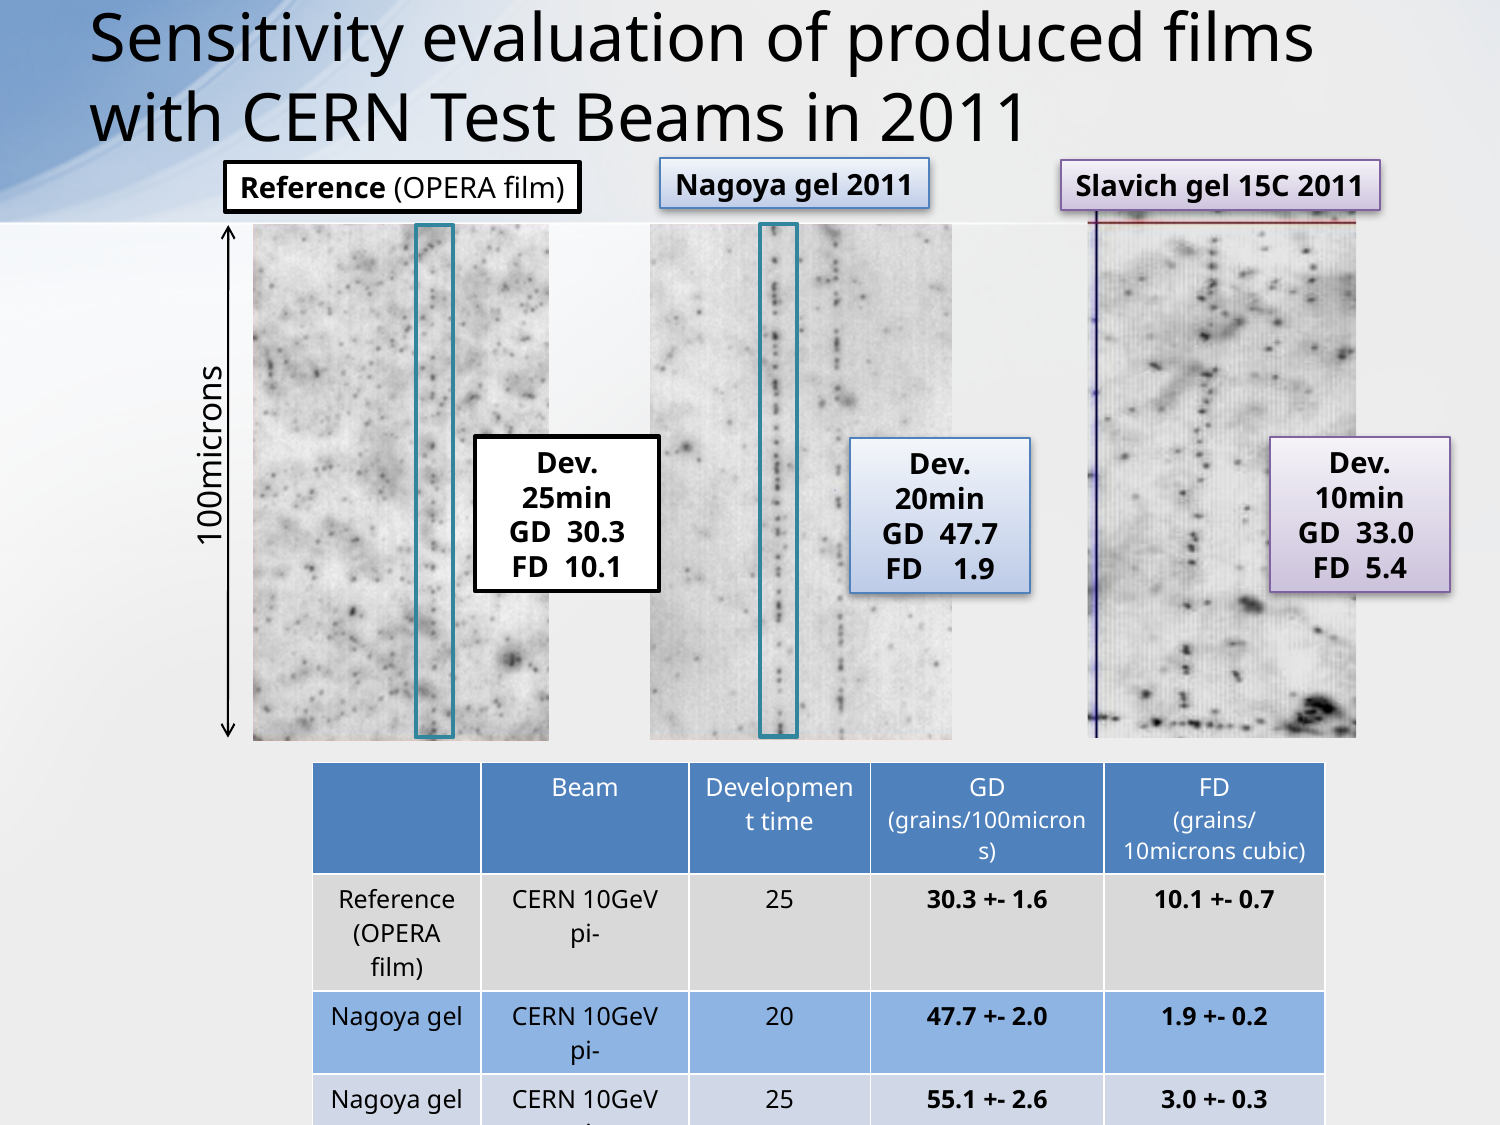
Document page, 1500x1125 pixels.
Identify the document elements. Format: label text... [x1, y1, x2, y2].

table_cell 47.7 +- 2.0 [871, 992, 1103, 1073]
text_box 100microns [180, 300, 236, 479]
table_cell 3.0 +- 0.3 [1105, 1075, 1324, 1125]
text_box Reference (OPERA film) [223, 160, 582, 214]
table_cell 1.9 +- 0.2 [1105, 992, 1324, 1073]
table_cell Reference (OPERA film) [313, 875, 480, 990]
table_cell 20 [690, 992, 870, 1073]
table_header Development time [690, 763, 870, 873]
table_header [313, 763, 480, 873]
table_cell 25 [690, 875, 870, 990]
table_cell 25 [690, 1075, 870, 1125]
table_cell CERN 10GeV pi- [482, 875, 688, 990]
text_box Dev. 20min GD 47.7 FD 1.9 [958, 437, 1031, 594]
text_box 100microns [180, 495, 236, 563]
title Sensitivity evaluation of produced films with CERN Test Beams in 2011 [75, 0, 1425, 163]
table_cell 30.3 +- 1.6 [871, 875, 1103, 990]
picture [0, 0, 1500, 1125]
table_header GD (grains/100microns) [871, 763, 1103, 873]
table_cell CERN 10GeV pi- [482, 992, 688, 1073]
table_cell Nagoya gel [313, 1075, 480, 1125]
text_box Slavich gel 15C 2011 [1060, 159, 1381, 211]
table_cell 10.1 +- 0.7 [1105, 875, 1324, 990]
text_box Dev. 25min GD 30.3 FD 10.1 [555, 434, 642, 593]
table_header Beam [482, 763, 688, 873]
table_cell Nagoya gel [313, 992, 480, 1073]
table_cell 55.1 +- 2.6 [871, 1075, 1103, 1125]
text_box Dev. 10min GD 33.0 FD 5.4 [1363, 436, 1451, 593]
text_box Nagoya gel 2011 [659, 157, 930, 209]
table_cell CERN 10GeV pi- [482, 1075, 688, 1125]
table_header FD (grains/10microns cubic) [1105, 763, 1324, 873]
